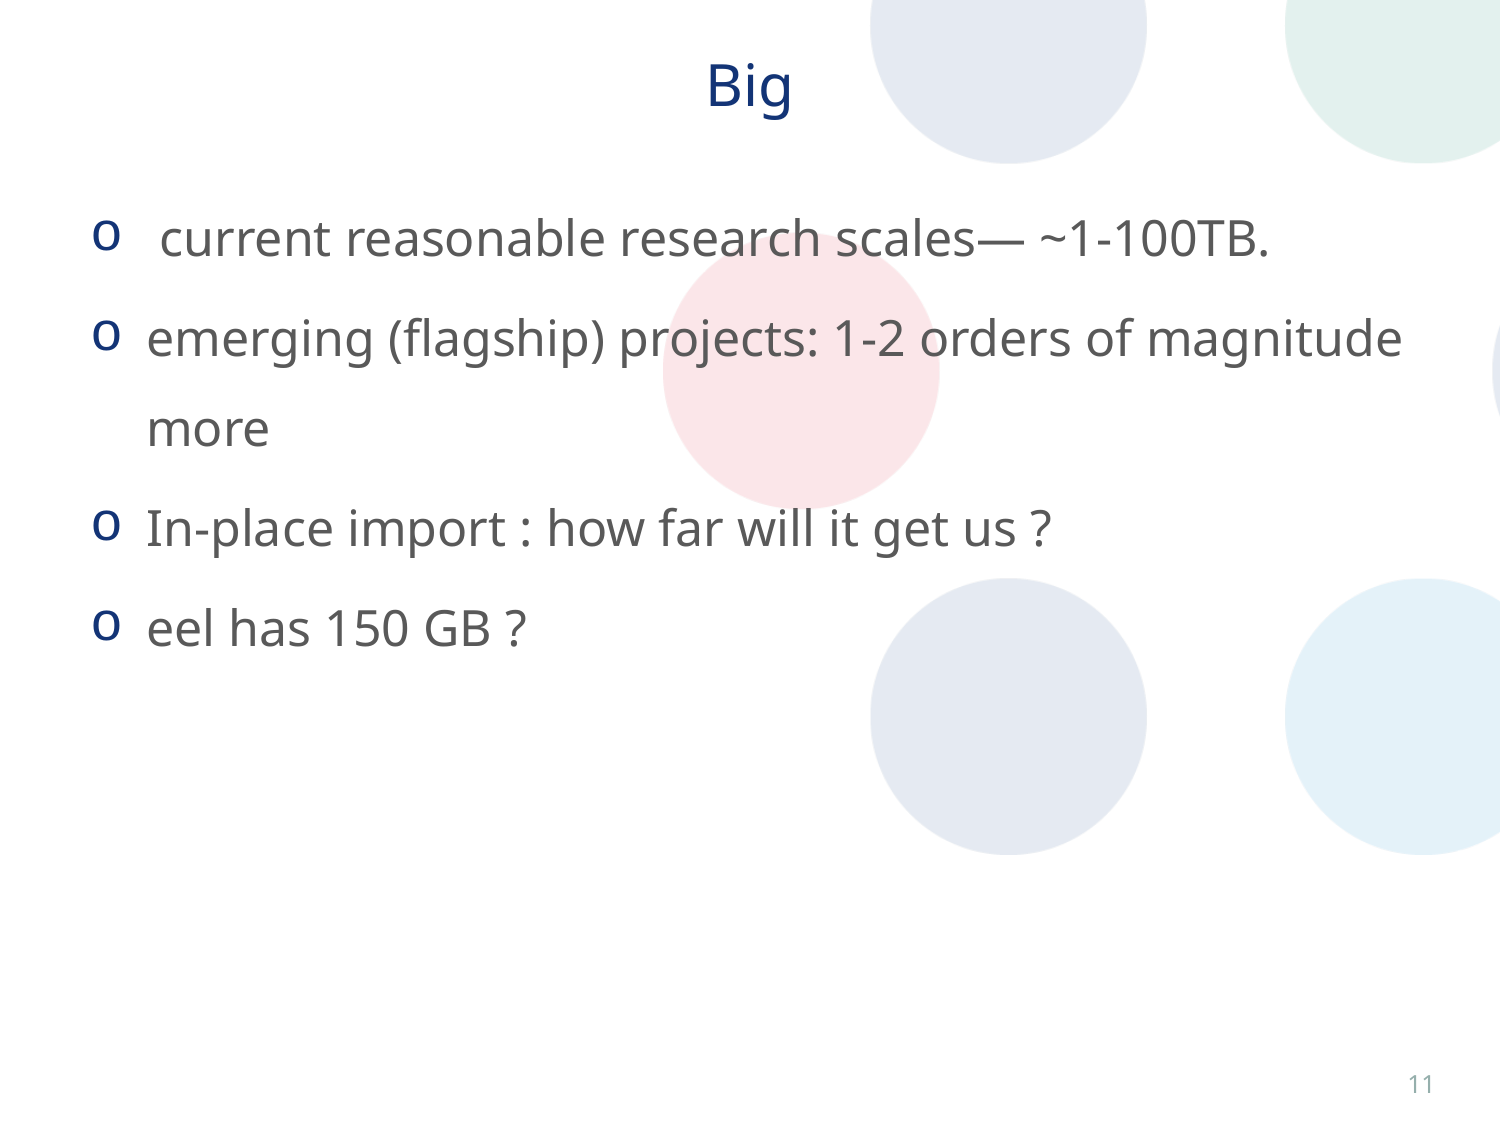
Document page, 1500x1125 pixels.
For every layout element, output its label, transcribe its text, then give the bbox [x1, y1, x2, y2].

list current reasonable research scales— ~1-100TB. emerging (flagship) projects: 1-2 orders of magnitude more In-place import : how far will it get us ? eel has 150 GB ? [75, 168, 1500, 1056]
title Big [75, 1, 1425, 165]
slide_number 10 [1332, 1055, 1451, 1116]
